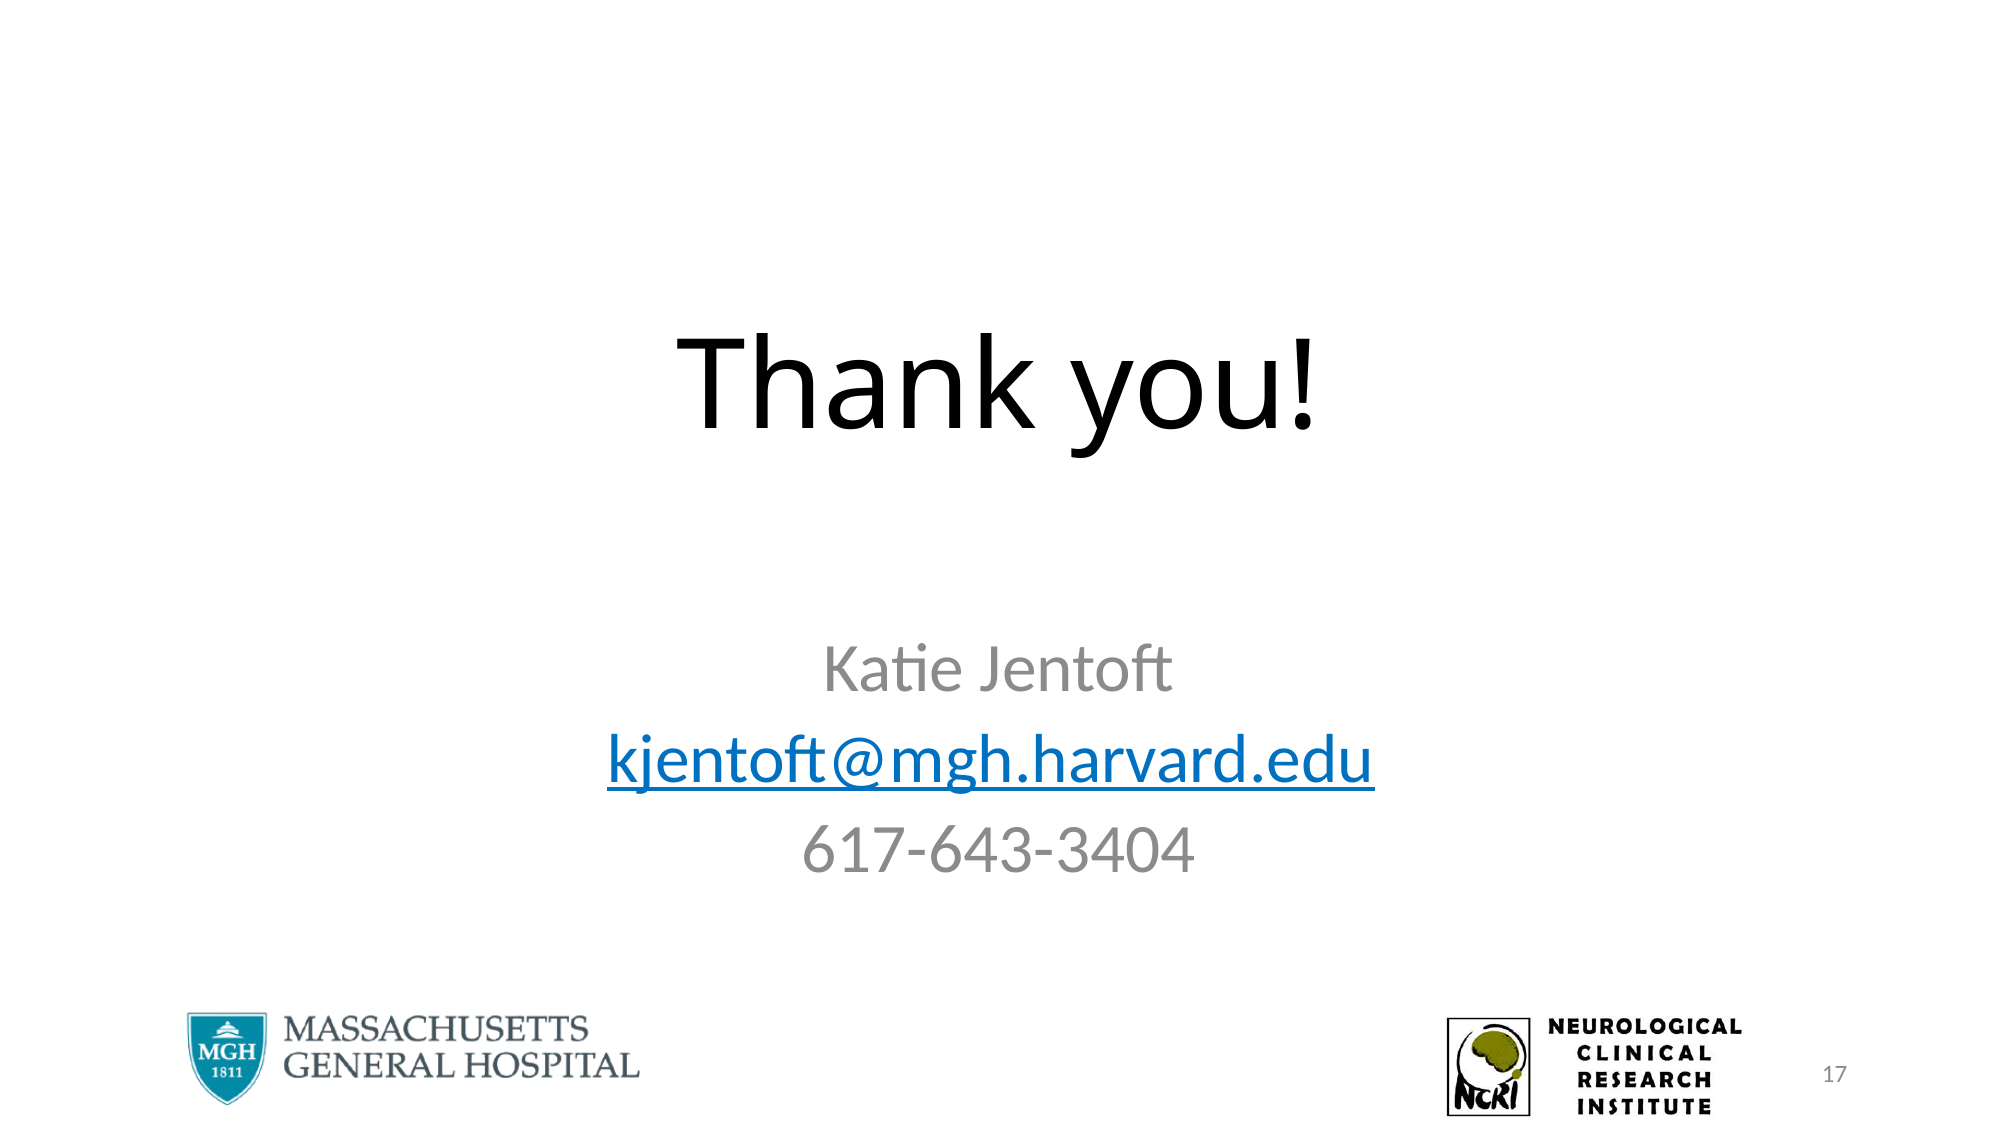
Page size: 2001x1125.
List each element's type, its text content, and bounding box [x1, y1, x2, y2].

slide_number 17 [1412, 1042, 1863, 1103]
picture [1438, 1103, 1747, 1120]
title Thank you! [136, 280, 1862, 624]
picture [164, 996, 663, 1113]
list Katie Jentoft kjentoft@mgh.harvard.edu 617-643-3404 [136, 624, 1862, 896]
picture [1438, 1010, 1747, 1042]
